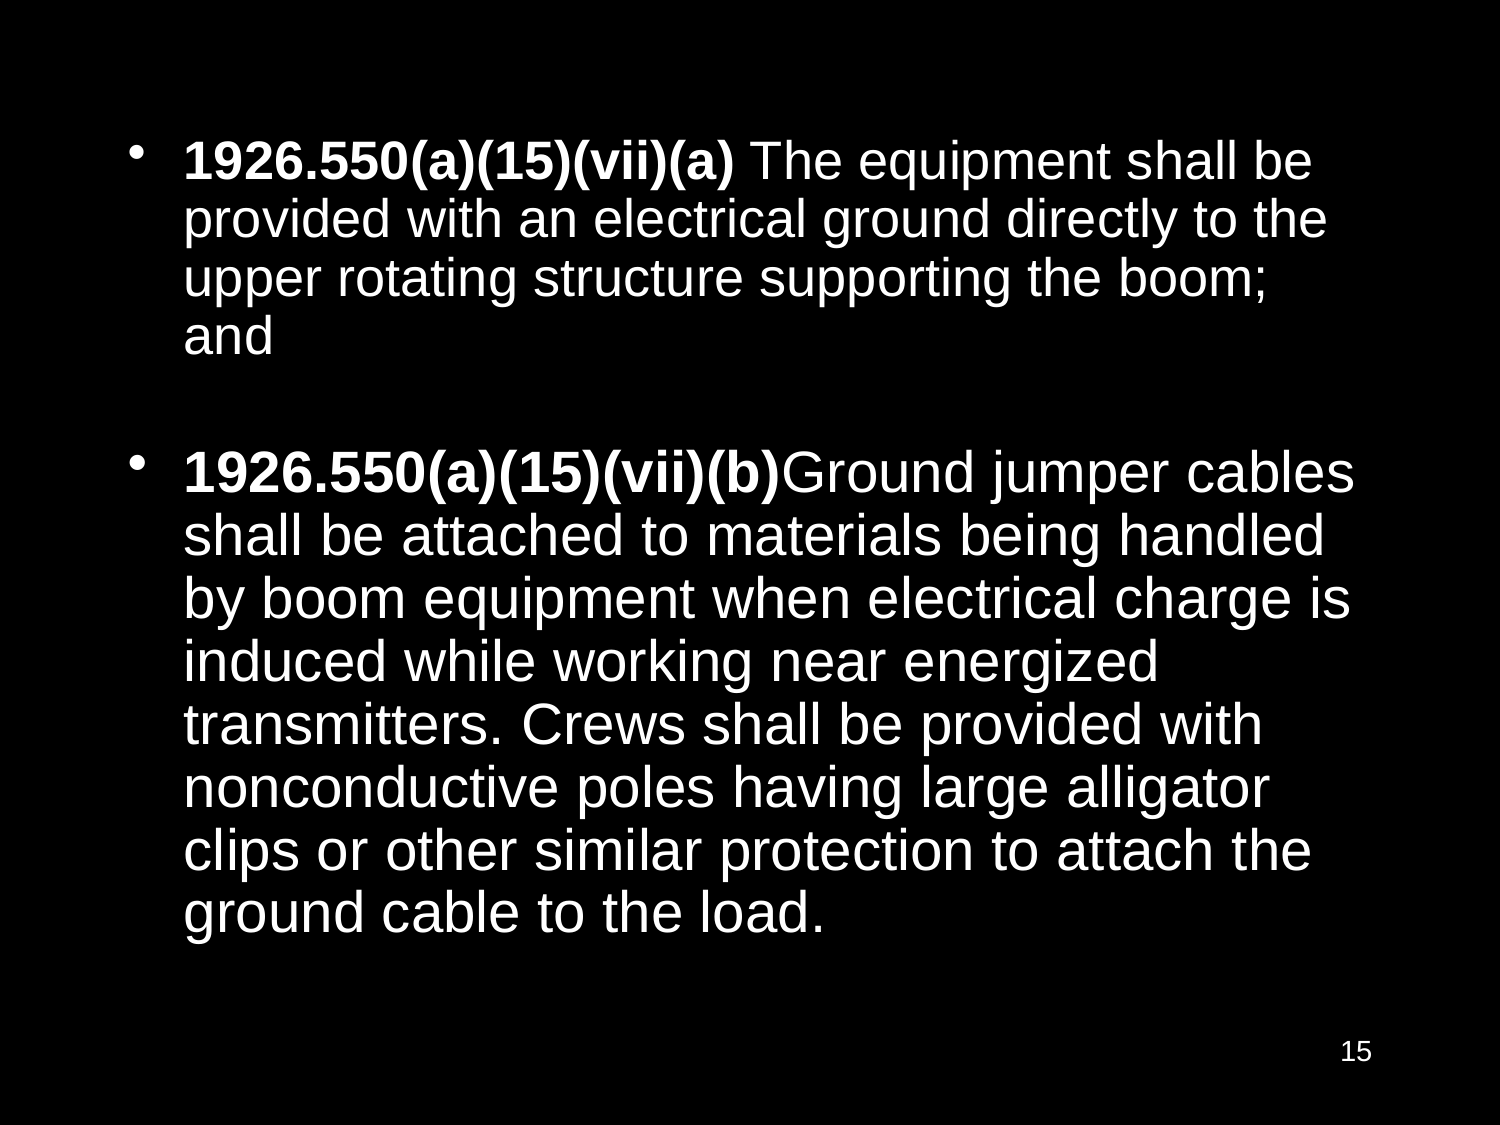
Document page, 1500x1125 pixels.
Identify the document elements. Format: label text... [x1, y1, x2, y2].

list 1926.550(a)(15)(vii)(a) The equipment shall be provided with an electrical ground directly to the upper rotating structure supporting the boom; and 1926.550(a)(15)(vii)(b)Ground jumper cables shall be attached to materials being handled by boom equipment when electrical charge is induced while working near energized transmitters. Crews shall be provided with nonconductive poles having large alligator clips or other similar protection to attach the ground cable to the load. [112, 125, 1388, 1000]
slide_number 15 [1074, 1024, 1388, 1101]
